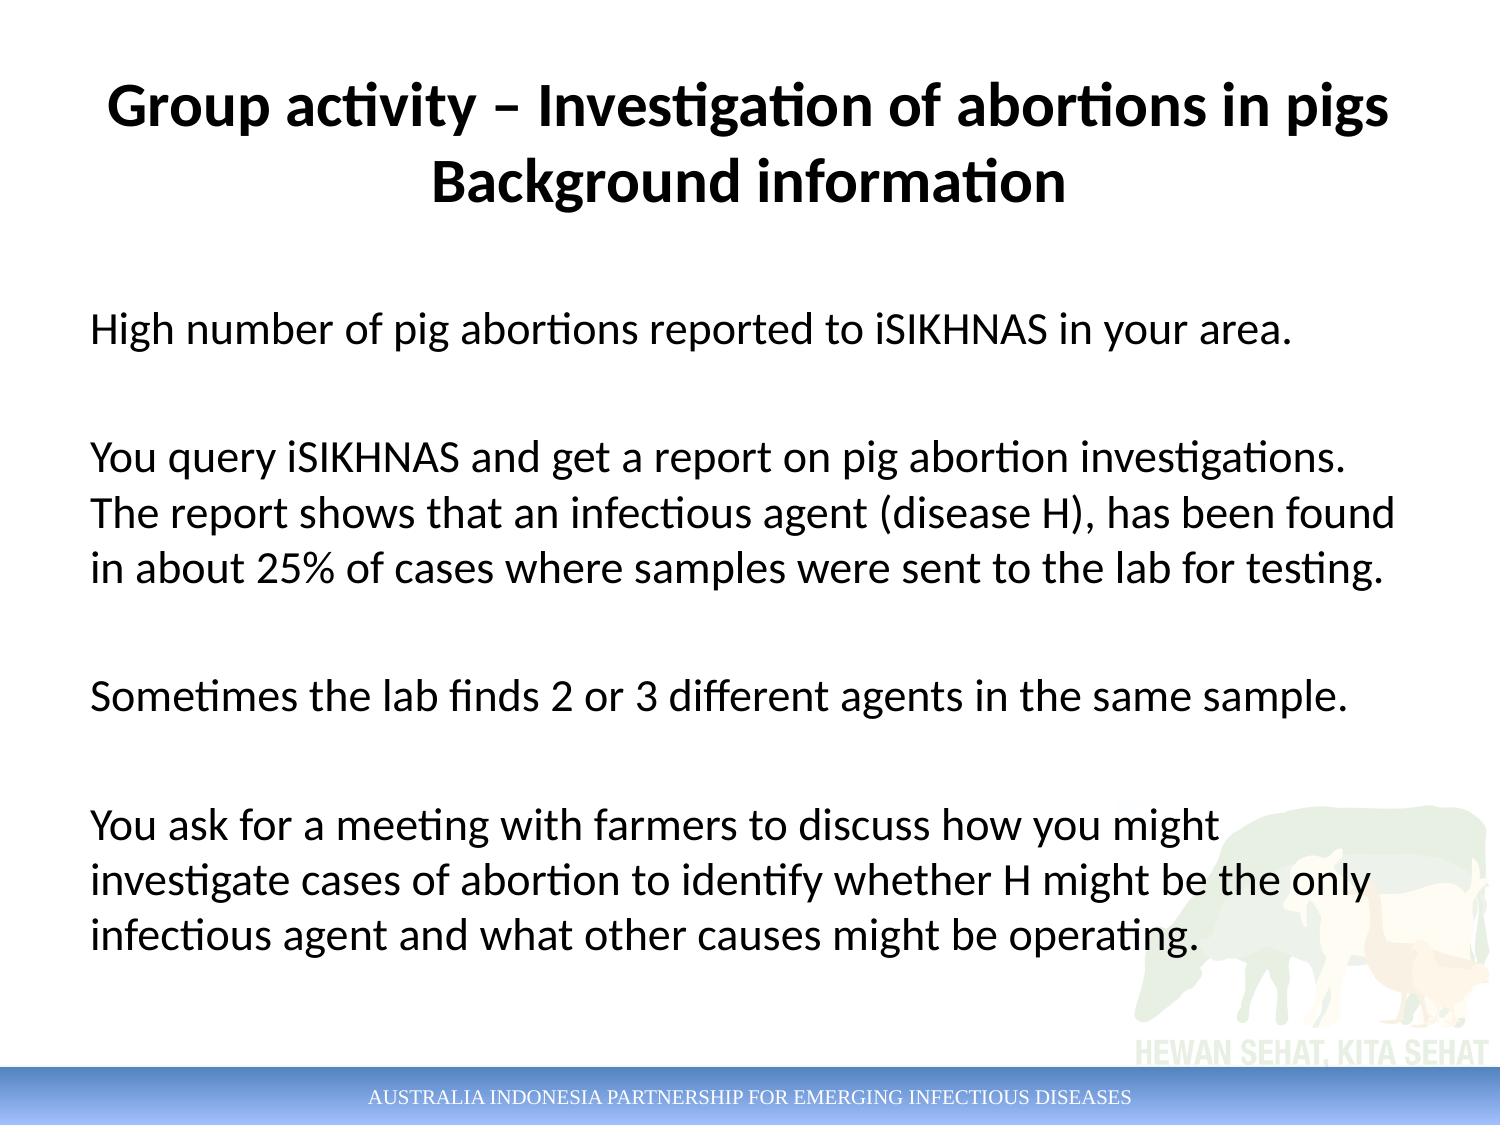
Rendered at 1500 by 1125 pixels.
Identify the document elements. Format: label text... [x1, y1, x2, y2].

list High number of pig abortions reported to iSIKHNAS in your area. You query iSIKHNAS and get a report on pig abortion investigations. The report shows that an infectious agent (disease H), has been found in about 25% of cases where samples were sent to the lab for testing. Sometimes the lab finds 2 or 3 different agents in the same sample. You ask for a meeting with farmers to discuss how you might investigate cases of abortion to identify whether H might be the only infectious agent and what other causes might be operating. [75, 290, 1425, 1005]
title Group activity – Investigation of abortions in pigs Background information [75, 45, 1425, 233]
